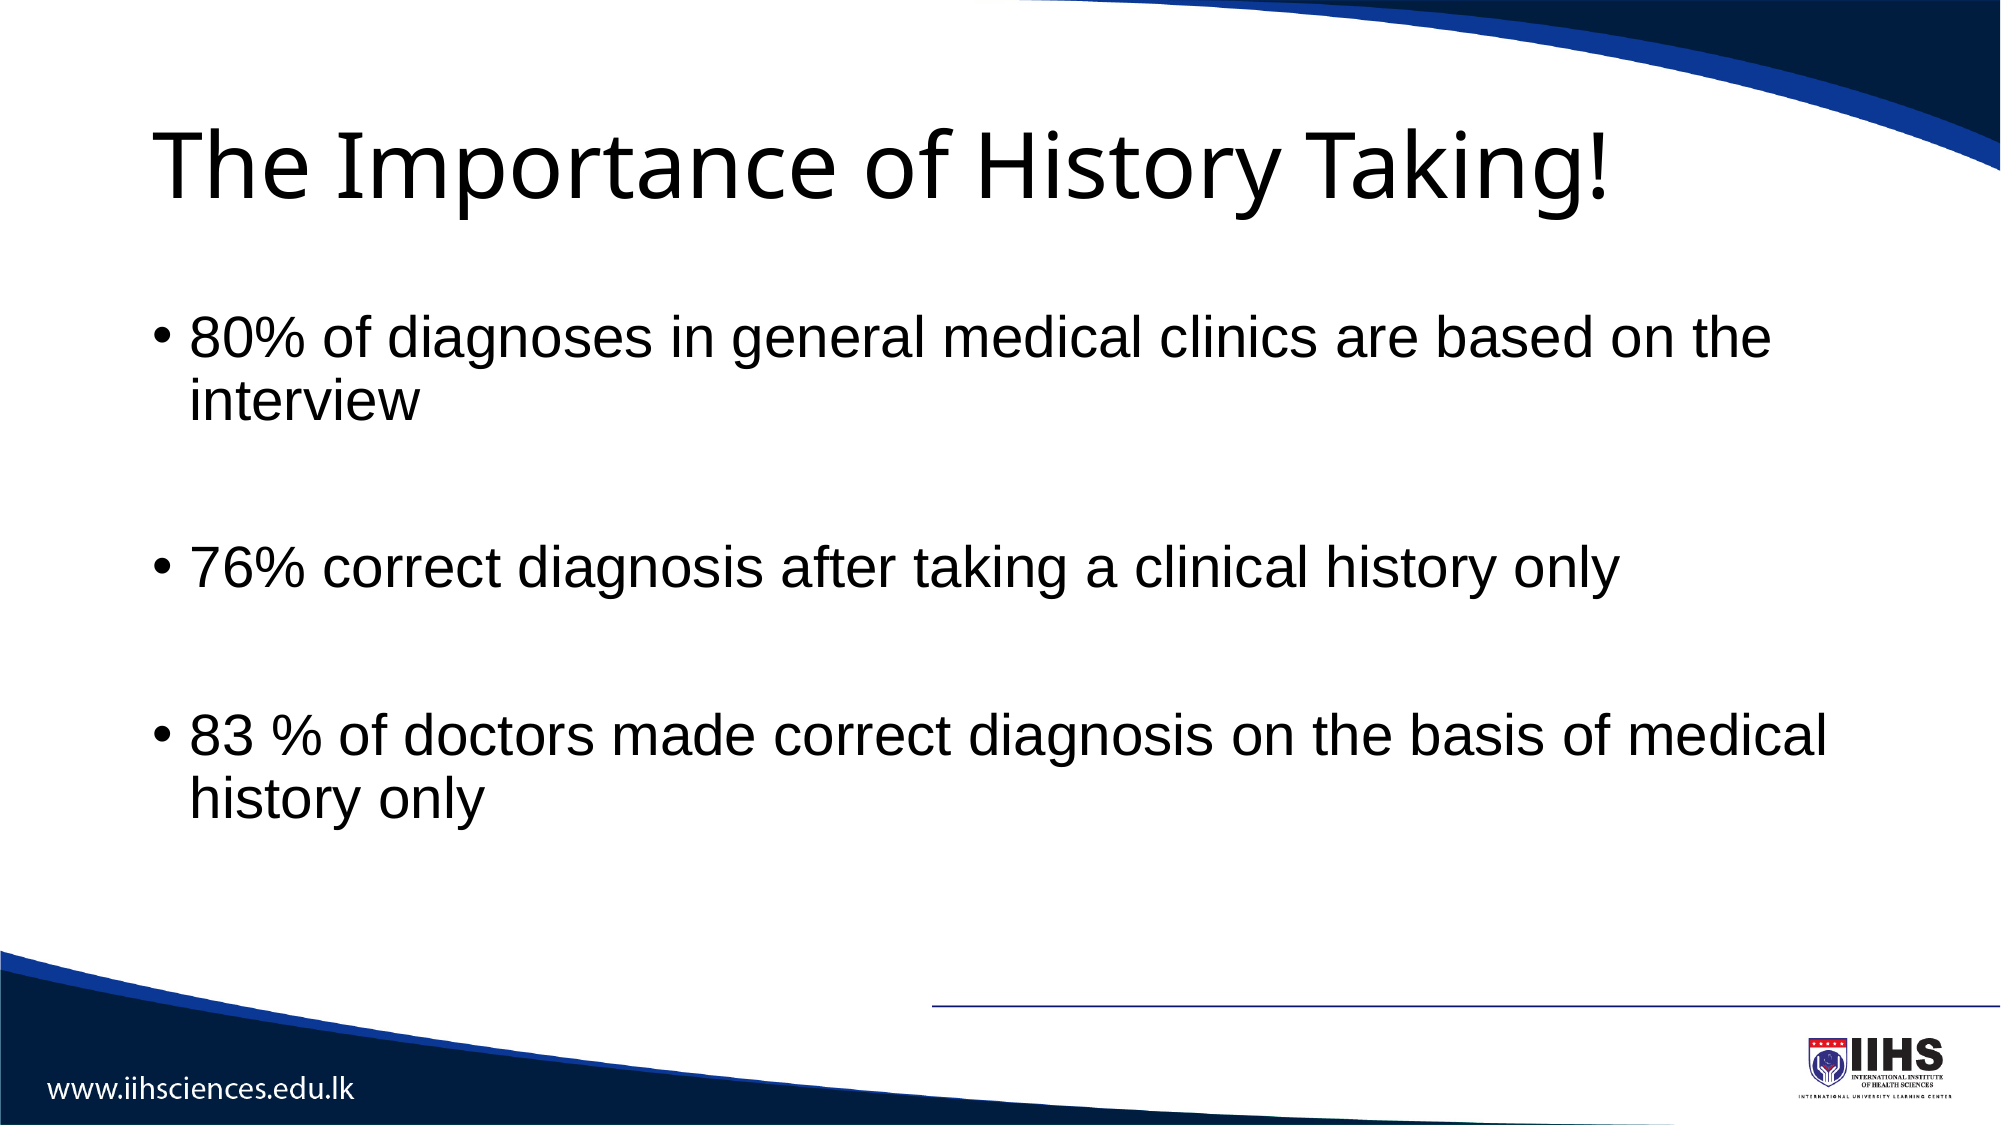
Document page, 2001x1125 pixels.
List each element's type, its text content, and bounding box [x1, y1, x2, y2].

list 80% of diagnoses in general medical clinics are based on the interview 76% correct diagnosis after taking a clinical history only 83 % of doctors made correct diagnosis on the basis of medical history only [137, 299, 1863, 1014]
picture [0, 0, 2001, 1125]
title The Importance of History Taking! [137, 59, 1863, 278]
